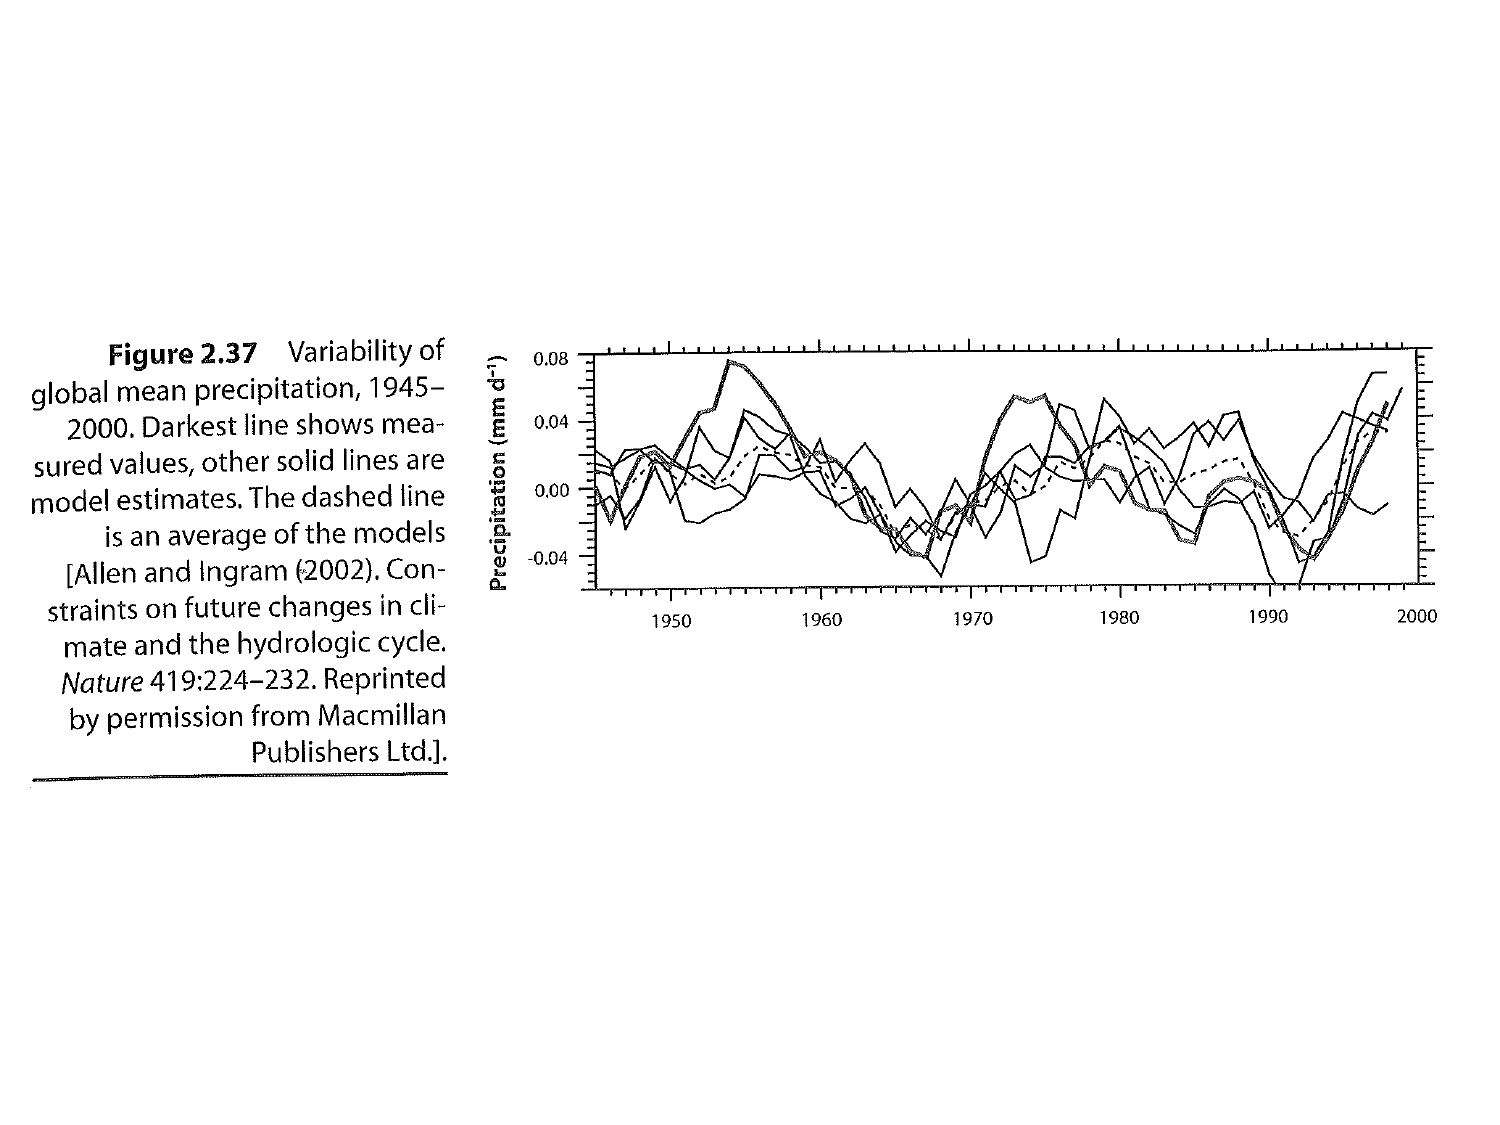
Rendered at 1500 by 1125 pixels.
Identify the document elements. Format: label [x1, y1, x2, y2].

picture [12, 321, 1476, 801]
